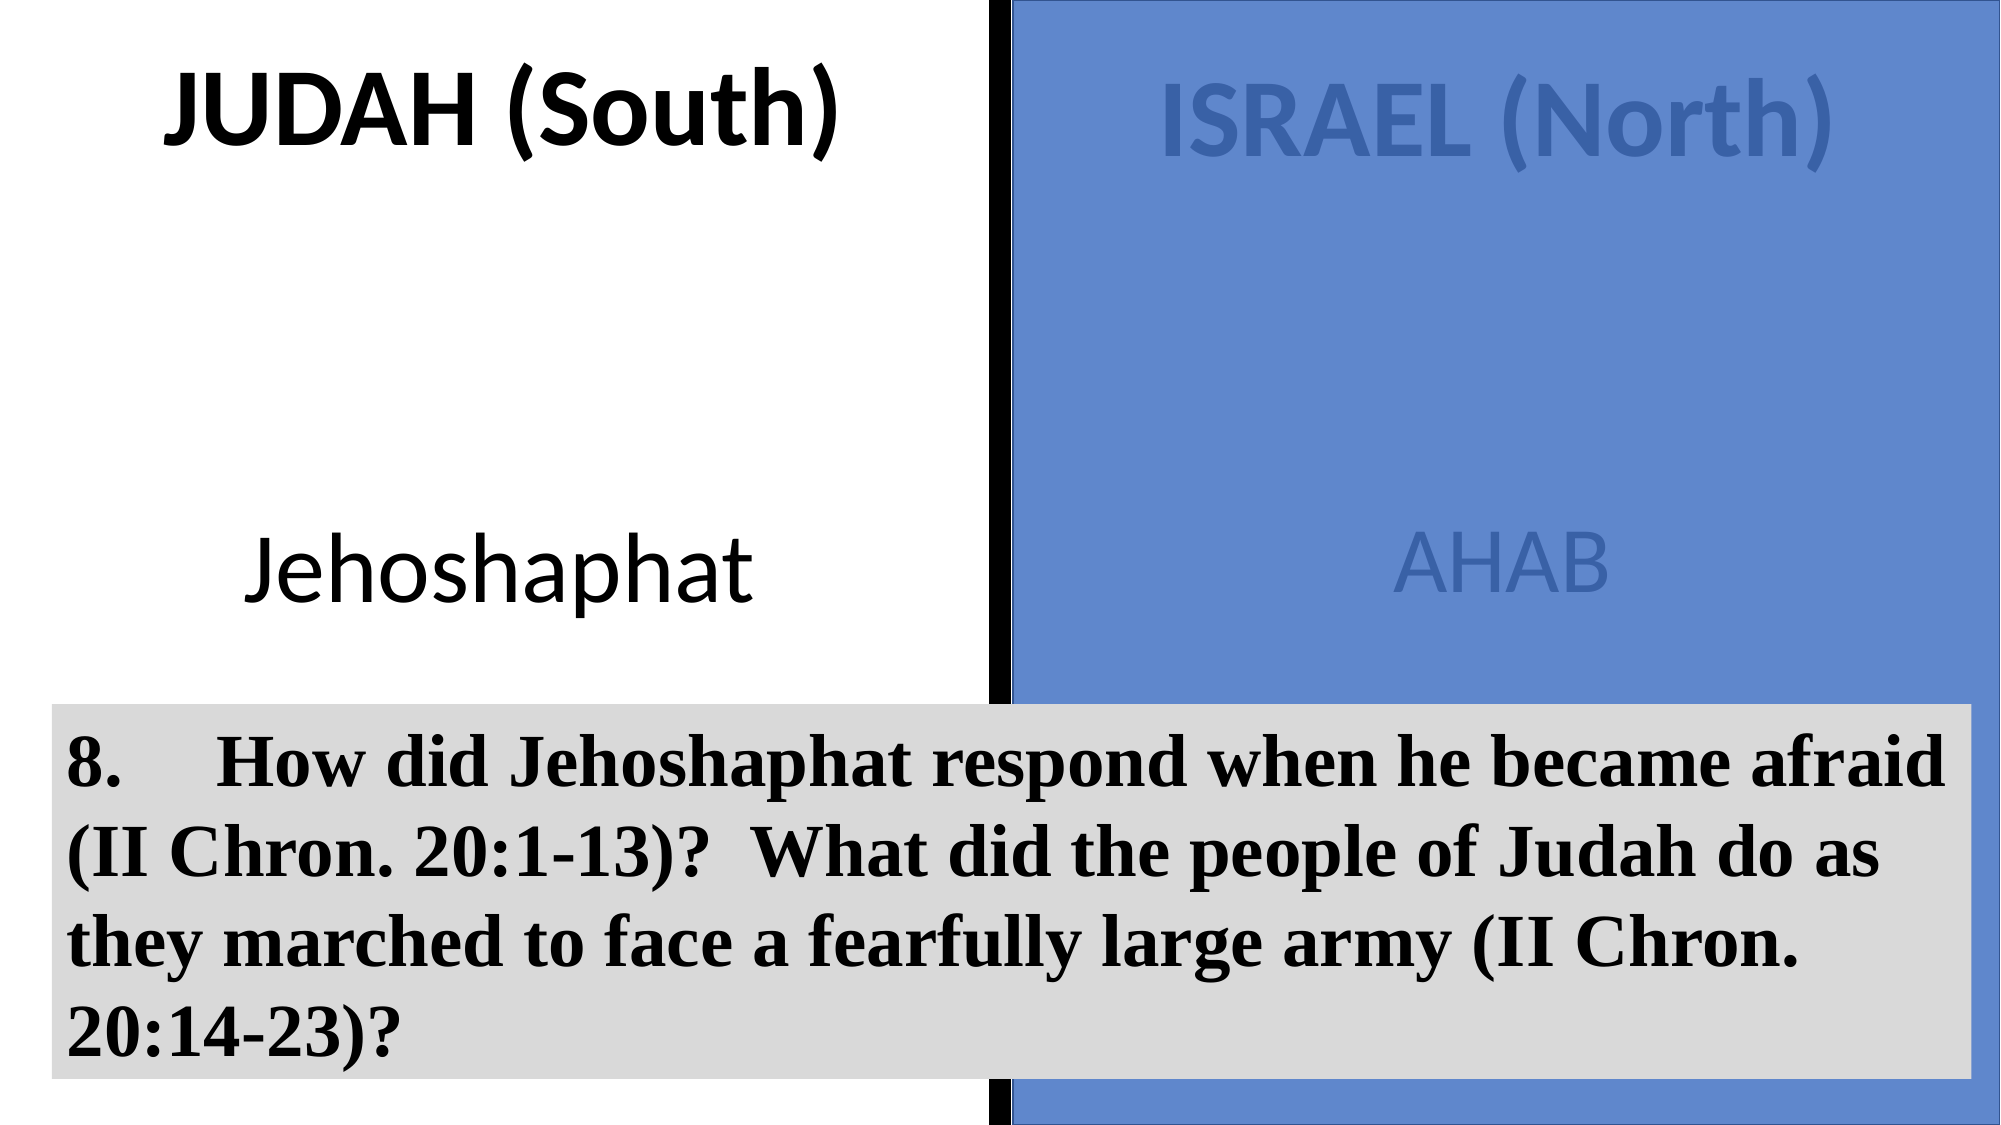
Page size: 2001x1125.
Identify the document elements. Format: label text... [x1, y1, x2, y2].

list JUDAH (South) [80, 42, 927, 178]
list Jehoshaphat [76, 508, 923, 645]
text_box [1012, 0, 2000, 1125]
text_box 8. How did Jehoshaphat respond when he became afraid (II Chron. 20:1-13)? What did the people of Judah do as they marched to face a fearfully large army (II Chron. 20:14-23)? [1001, 704, 1972, 1079]
text_box 8. How did Jehoshaphat respond when he became afraid (II Chron. 20:1-13)? What did the people of Judah do as they marched to face a fearfully large army (II Chron. 20:14-23)? [51, 704, 999, 1079]
